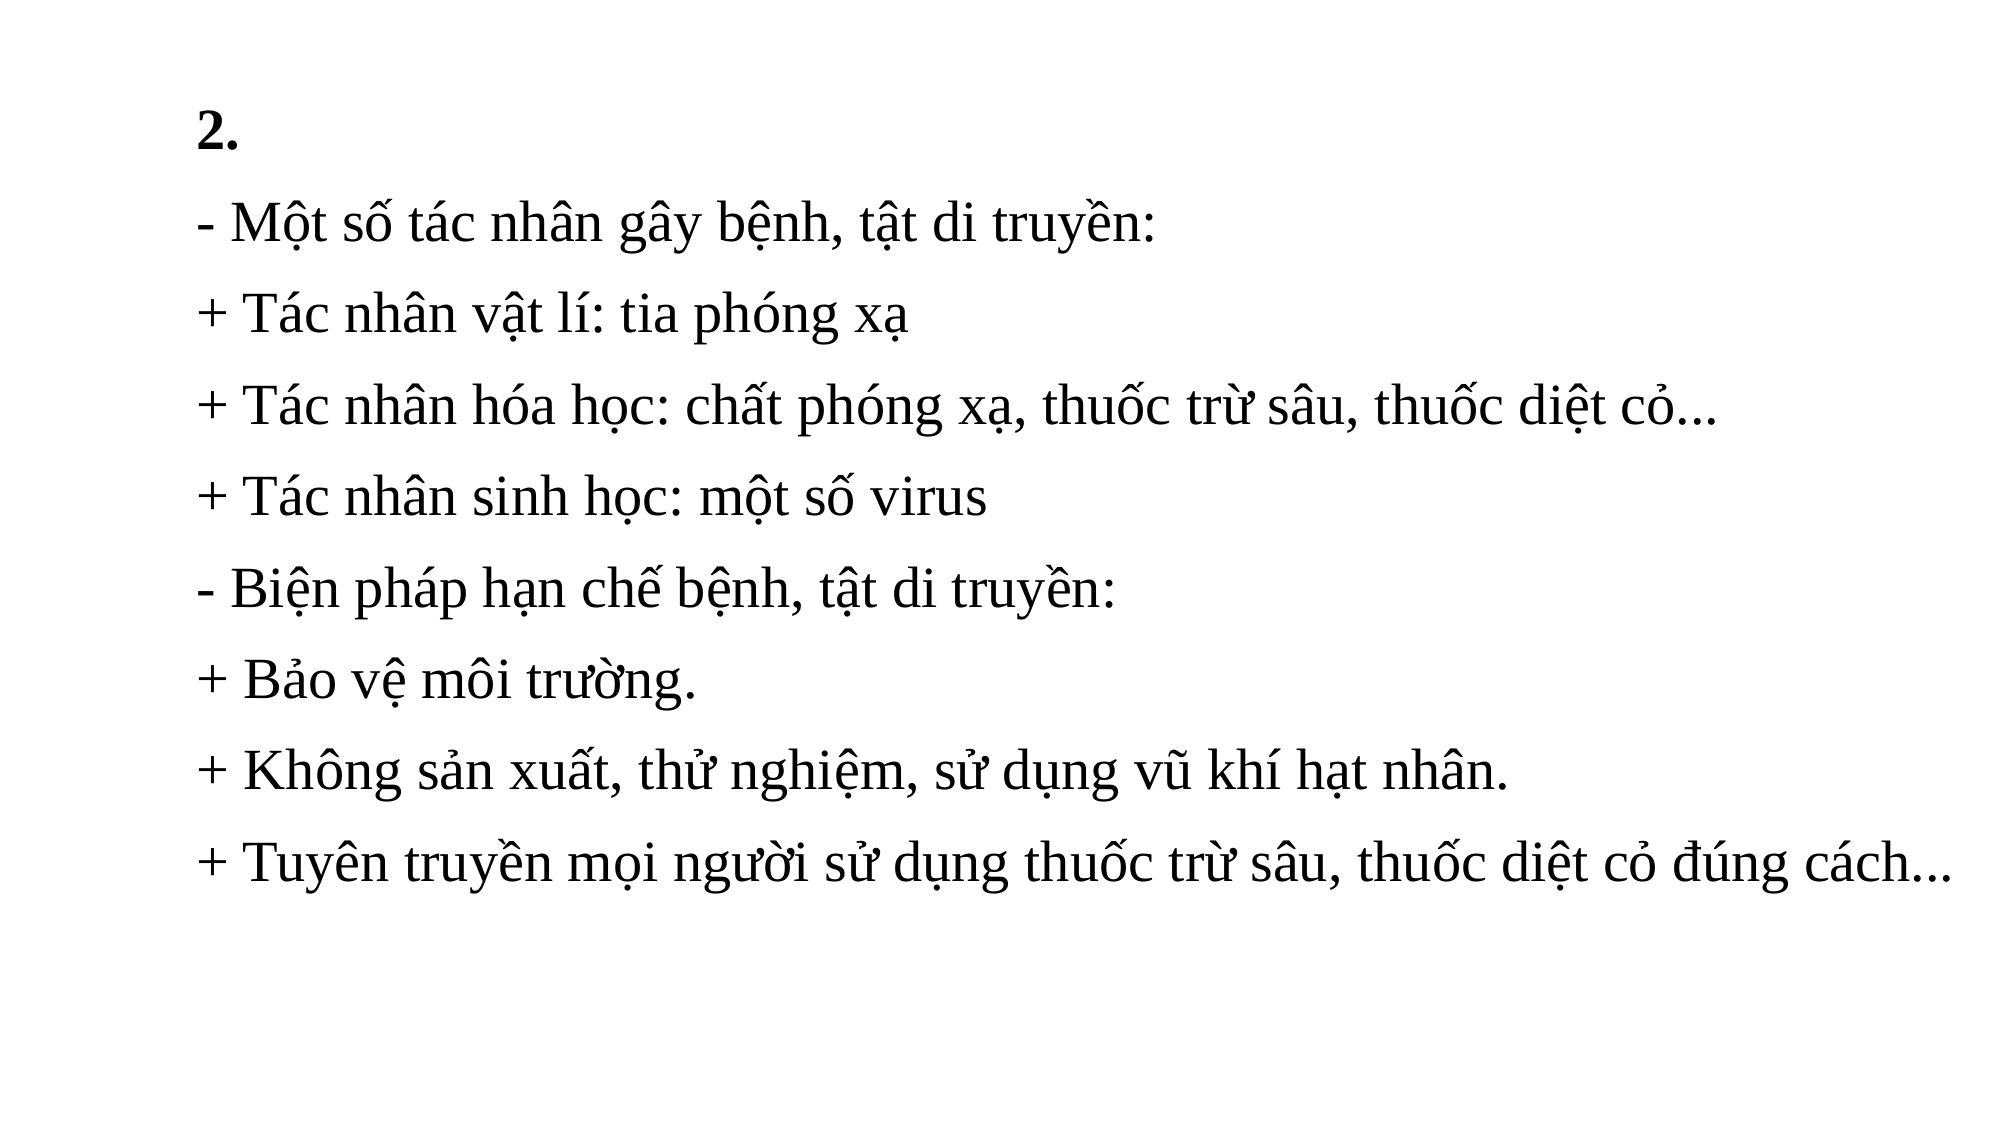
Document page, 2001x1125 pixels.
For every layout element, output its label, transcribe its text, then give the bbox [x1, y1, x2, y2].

text_box 2. - Một số tác nhân gây bệnh, tật di truyền: + Tác nhân vật lí: tia phóng xạ + Tác nhân hóa học: chất phóng xạ, thuốc trừ sâu, thuốc diệt cỏ... + Tác nhân sinh học: một số virus - Biện pháp hạn chế bệnh, tật di truyền: + Bảo vệ môi trường. + Không sản xuất, thử nghiệm, sử dụng vũ khí hạt nhân. + Tuyên truyền mọi người sử dụng thuốc trừ sâu, thuốc diệt cỏ đúng cách... [181, 79, 2000, 901]
